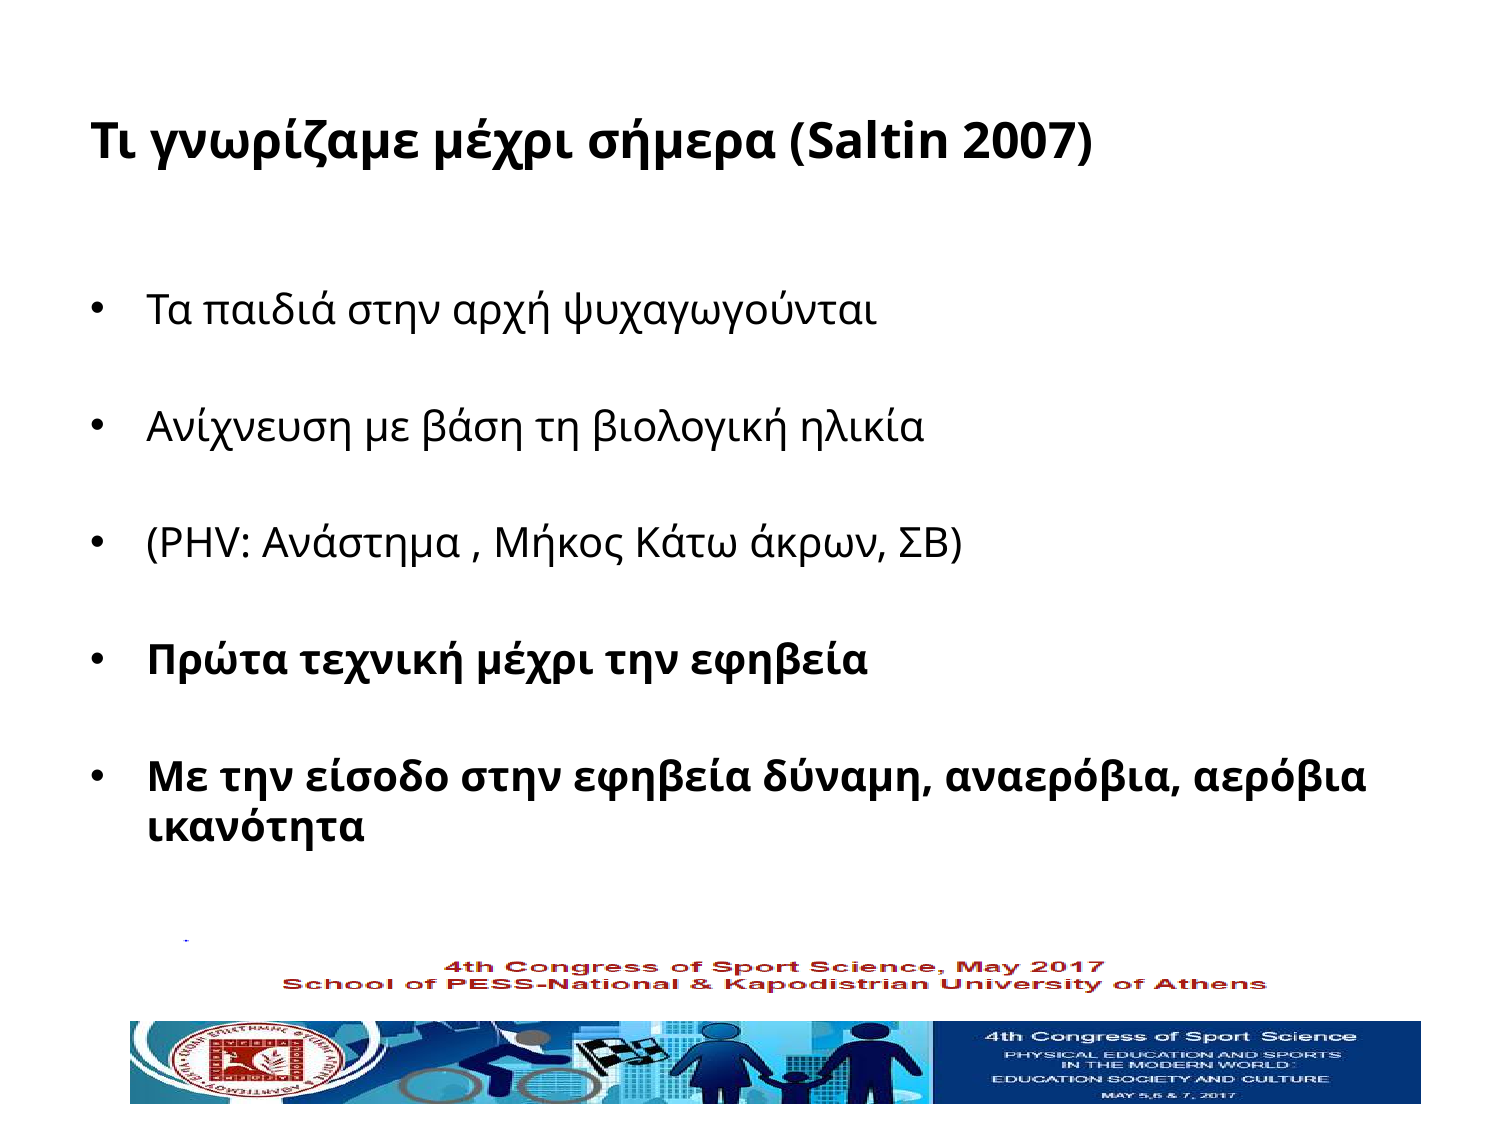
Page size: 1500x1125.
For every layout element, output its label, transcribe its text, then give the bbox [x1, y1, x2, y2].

list Τα παιδιά στην αρχή ψυχαγωγούνται Ανίχνευση με βάση τη βιολογική ηλικία (PHV: Ανάστημα , Μήκος Κάτω άκρων, ΣΒ) Πρώτα τεχνική μέχρι την εφηβεία Με την είσοδο στην εφηβεία δύναμη, αναερόβια, αερόβια ικανότητα [75, 275, 1425, 1005]
title Τι γνωρίζαμε μέχρι σήμερα (Saltin 2007) [75, 45, 1425, 233]
picture [112, 938, 1451, 1125]
